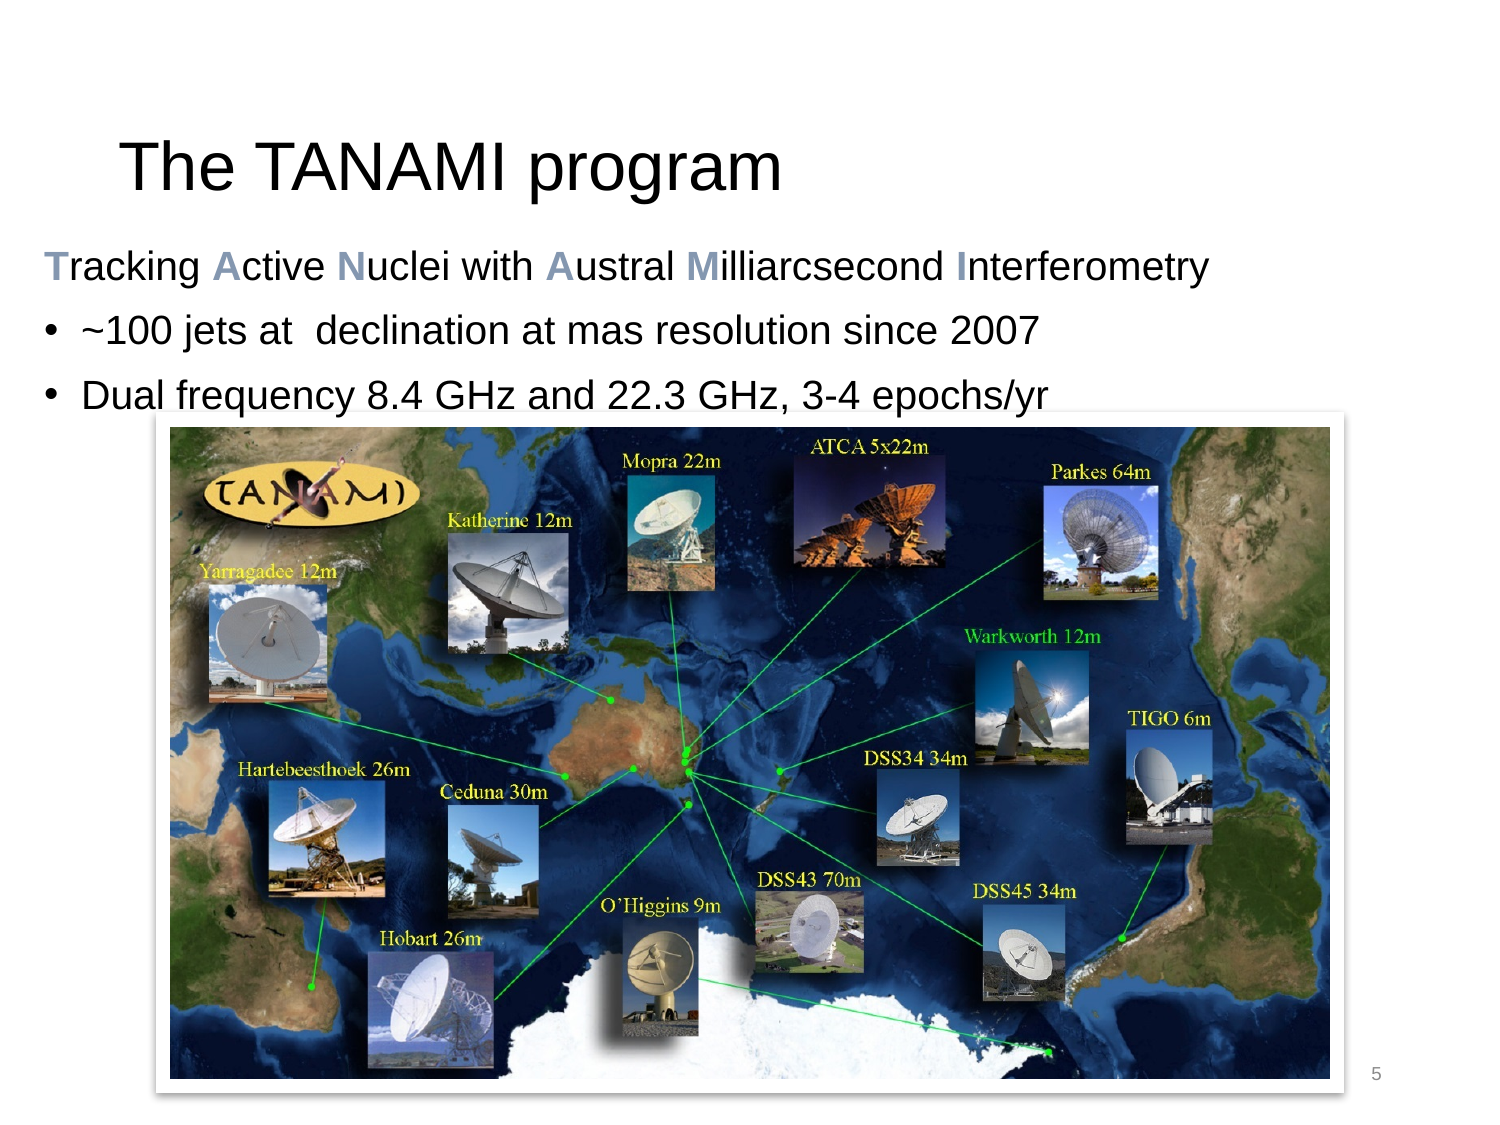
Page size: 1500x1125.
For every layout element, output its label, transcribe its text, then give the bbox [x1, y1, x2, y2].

picture [170, 426, 1330, 1079]
title The TANAMI program [103, 59, 1397, 278]
slide_number 5 [1340, 1042, 1397, 1103]
